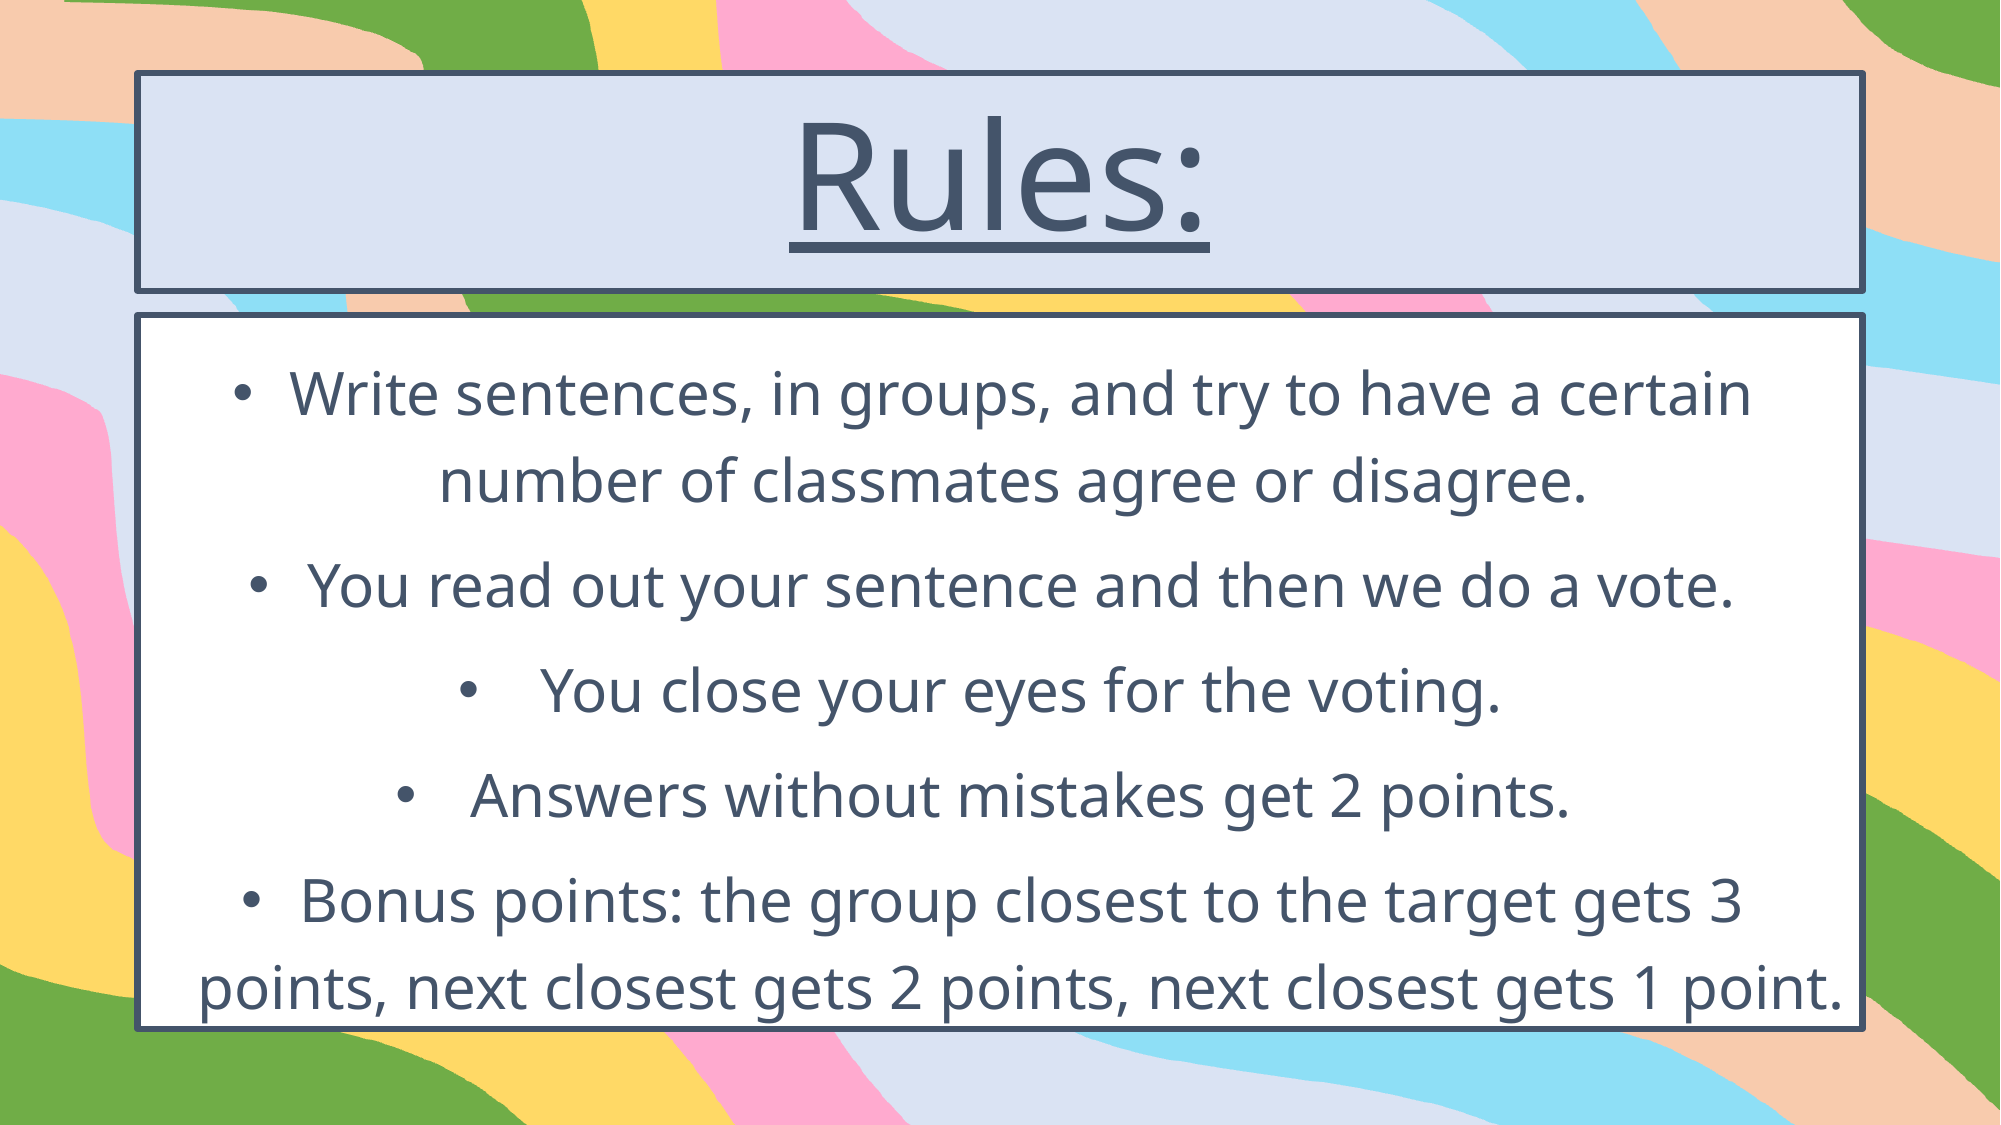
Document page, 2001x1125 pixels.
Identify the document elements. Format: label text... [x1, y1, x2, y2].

picture [0, 0, 2000, 1125]
list Write sentences, in groups, and try to have a certain number of classmates agree or disagree. You read out your sentence and then we do a vote. You close your eyes for the voting. Answers without mistakes get 2 points. Bonus points: the group closest to the target gets 3 points, next closest gets 2 points, next closest gets 1 point. [137, 315, 1863, 1029]
title Rules: [137, 73, 1863, 291]
